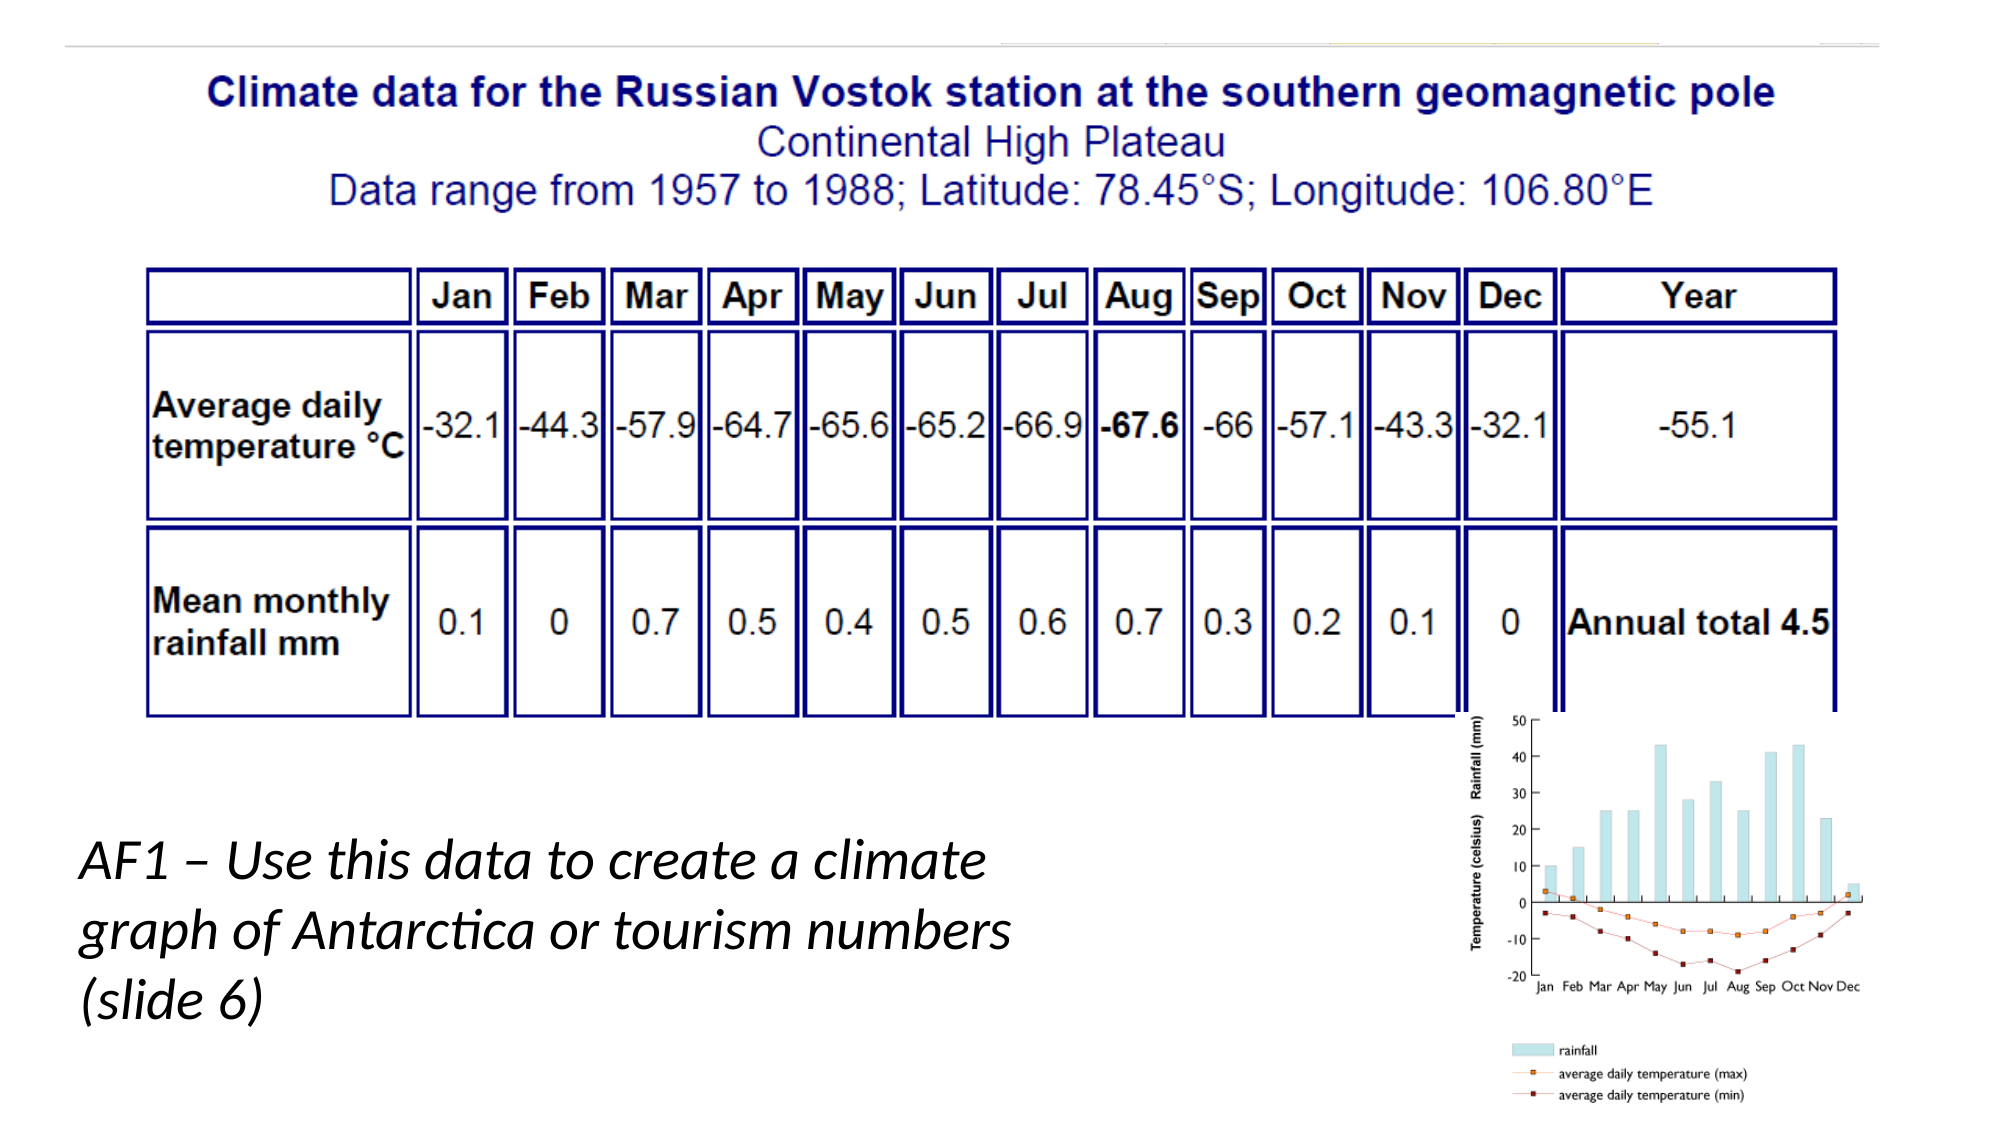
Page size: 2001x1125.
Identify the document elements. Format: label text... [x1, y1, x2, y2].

text_box AF1 – Use this data to create a climate graph of Antarctica or tourism numbers (slide 6) [65, 813, 1087, 1039]
picture [65, 43, 1880, 1103]
